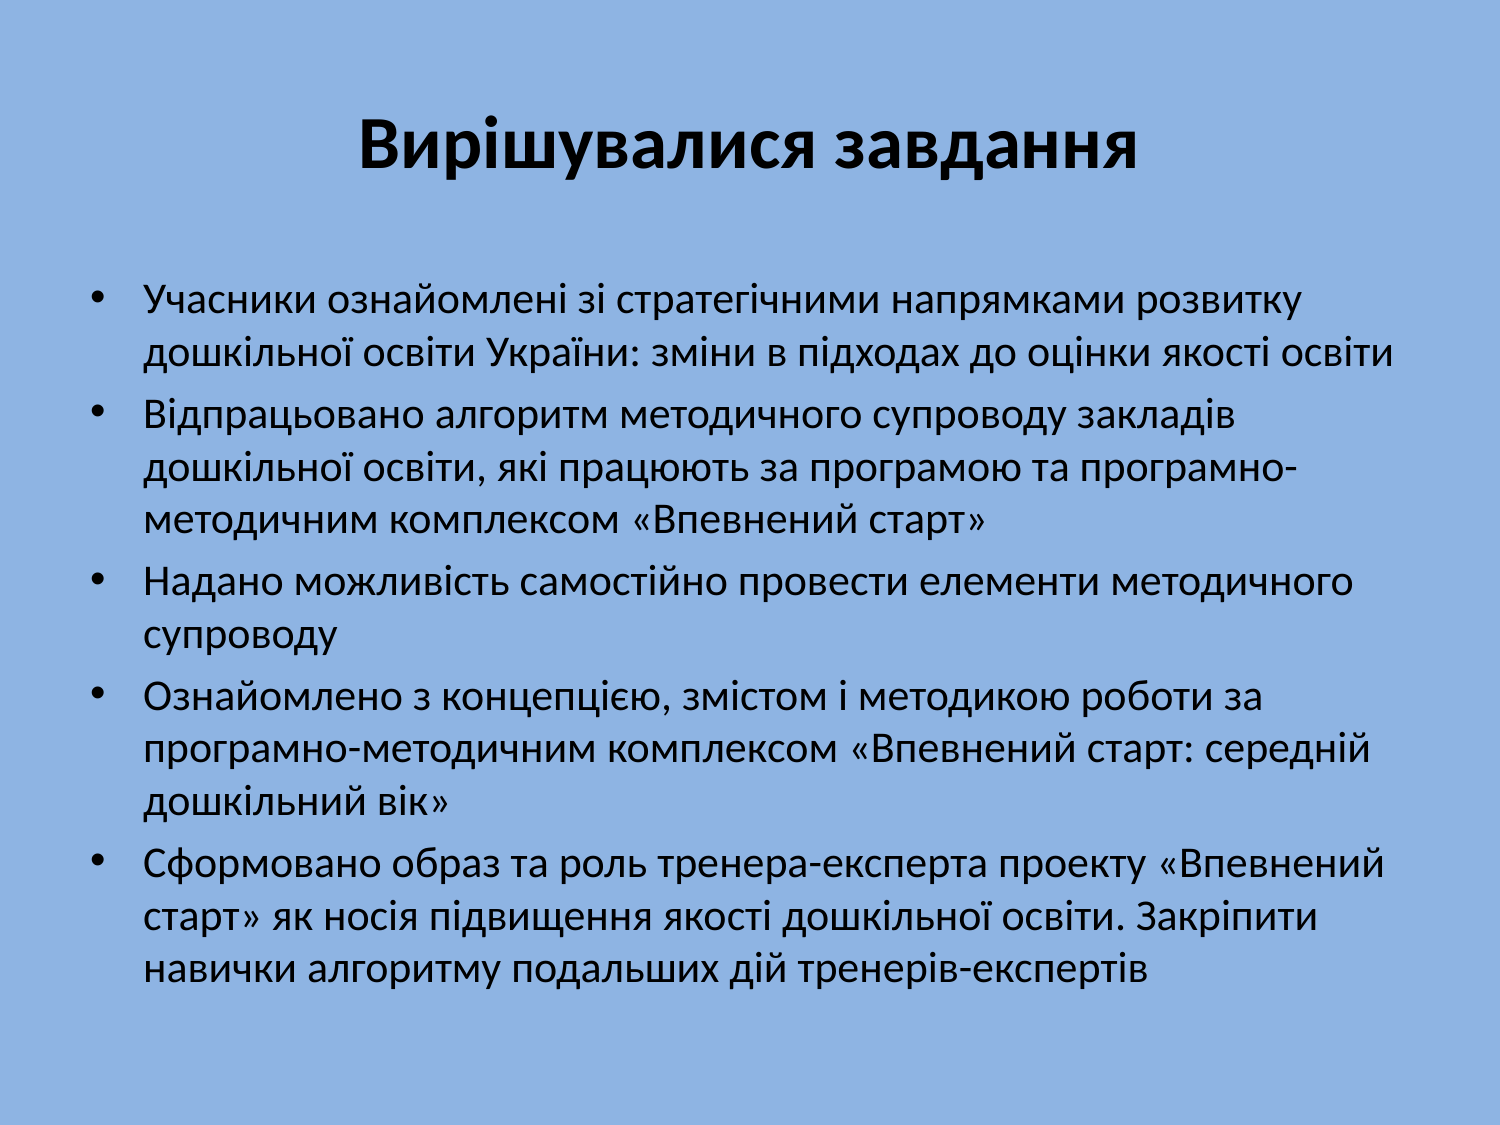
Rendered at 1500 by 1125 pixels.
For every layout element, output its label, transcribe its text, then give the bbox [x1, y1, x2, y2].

title Вирішувалися завдання [75, 45, 1425, 233]
list Учасники ознайомлені зі стратегічними напрямками розвитку дошкільної освіти України: зміни в підходах до оцінки якості освіти Відпрацьовано алгоритм методичного супроводу закладів дошкільної освіти, які працюють за програмою та програмно-методичним комплексом «Впевнений старт» Надано можливість самостійно провести елементи методичного супроводу Ознайомлено з концепцією, змістом і методикою роботи за програмно-методичним комплексом «Впевнений старт: середній дошкільний вік» Сформовано образ та роль тренера-експерта проекту «Впевнений старт» як носія підвищення якості дошкільної освіти. Закріпити навички алгоритму подальших дій тренерів-експертів [75, 262, 1425, 1005]
